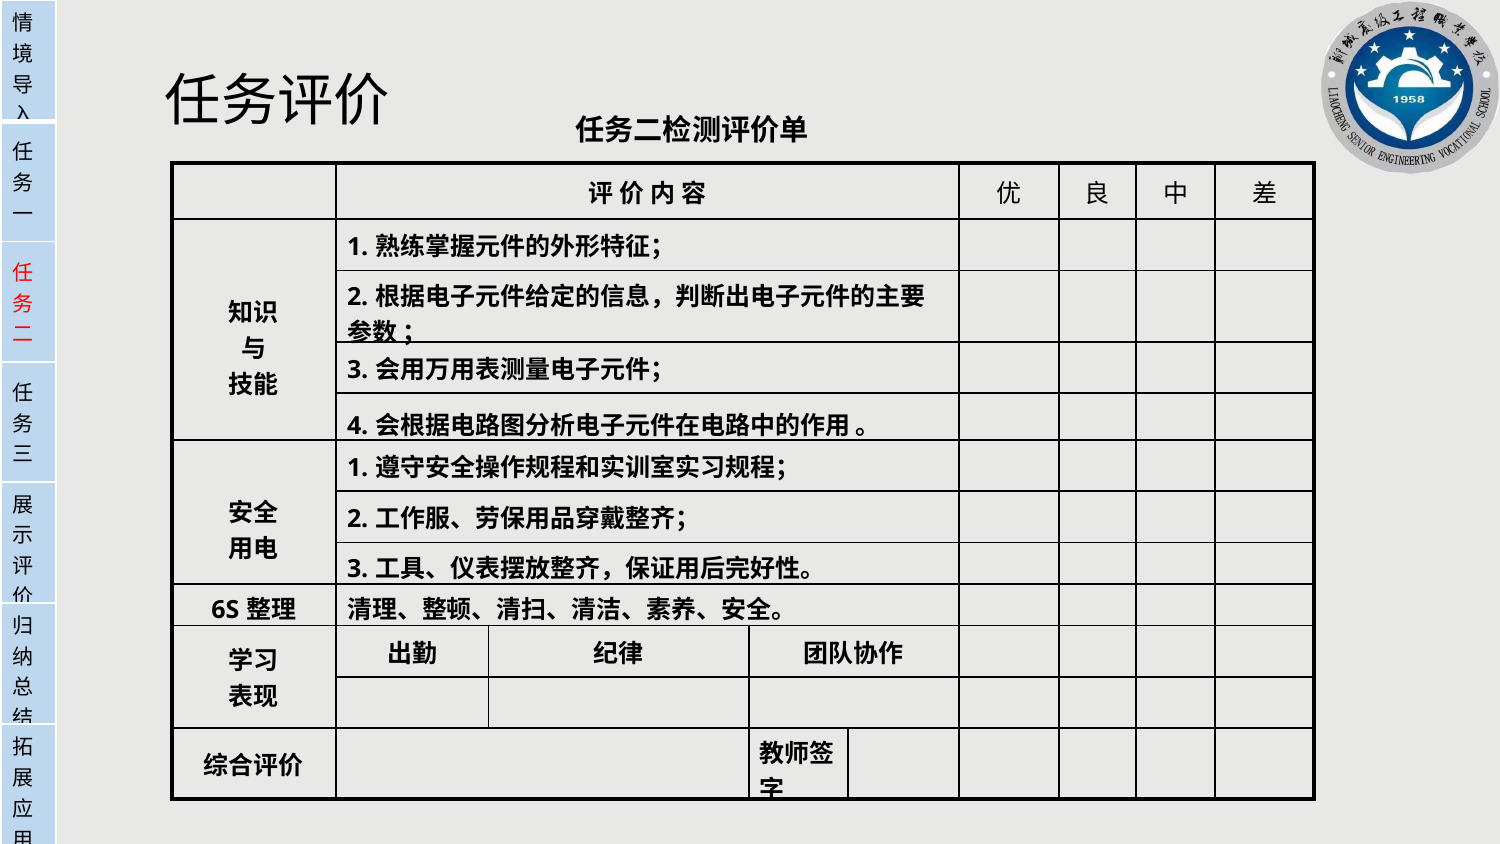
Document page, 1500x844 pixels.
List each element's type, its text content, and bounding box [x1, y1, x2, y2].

table_cell 纪律 [489, 626, 748, 676]
table_cell 1.熟练掌握元件的外形特征； [337, 220, 958, 270]
table_cell [1137, 441, 1214, 490]
text_box 任务二检测评价单 [560, 103, 824, 154]
table_header 中 [1137, 165, 1214, 218]
table_header 良 [1060, 165, 1135, 218]
table_cell [1137, 492, 1214, 542]
table_header [174, 165, 335, 218]
table_header 评 价 内 容 [337, 165, 958, 218]
table_header 差 [1216, 165, 1312, 218]
table_cell 3.会用万用表测量电子元件； [337, 343, 958, 392]
table_cell [1216, 678, 1312, 727]
table_cell [1137, 220, 1214, 270]
table_cell [1137, 343, 1214, 392]
table_cell [960, 585, 1058, 625]
table_cell [1216, 543, 1312, 583]
table_cell [960, 543, 1058, 583]
table_cell 知识 与 技能 [174, 220, 335, 439]
table_cell 任务二 [2, 242, 55, 361]
table_cell [1137, 626, 1214, 676]
table_cell [960, 394, 1058, 439]
table_cell 教师签字 [750, 729, 847, 797]
table_cell [960, 678, 1058, 727]
table_cell [960, 441, 1058, 490]
table_cell [1060, 678, 1135, 727]
table_cell [1137, 271, 1214, 341]
table_cell [960, 626, 1058, 676]
table_cell [1060, 585, 1135, 625]
table_cell [1060, 343, 1135, 392]
table_cell 出勤 [337, 626, 488, 676]
table_cell [1060, 394, 1135, 439]
table_cell 2.根据电子元件给定的信息，判断出电子元件的主要参数 ； [337, 271, 958, 341]
table_cell [1216, 343, 1312, 392]
table_cell [1137, 729, 1214, 797]
table_cell [1060, 441, 1135, 490]
table_cell [849, 729, 958, 797]
table_cell [337, 678, 488, 727]
table_cell [1060, 543, 1135, 583]
table_header 情境导入 [2, 1, 55, 119]
table_cell [1216, 585, 1312, 625]
text_box 任务评价 [150, 56, 405, 139]
table_cell [1216, 441, 1312, 490]
table_cell 团队协作 [750, 626, 958, 676]
table_cell [960, 271, 1058, 341]
table_header 优 [960, 165, 1058, 218]
table_cell [1060, 220, 1135, 270]
table_cell [1216, 492, 1312, 542]
table_cell [1060, 626, 1135, 676]
table_cell [489, 678, 748, 727]
table_cell 学习 表现 [174, 626, 335, 727]
table_cell [1060, 271, 1135, 341]
table_cell 展示评价 [2, 483, 55, 602]
table_cell [1216, 271, 1312, 341]
table_cell 任务三 [2, 363, 55, 481]
table_cell [1137, 394, 1214, 439]
table_cell 3.工具、仪表摆放整齐，保证用后完好性。 [337, 543, 958, 583]
table_cell 2.工作服、劳保用品穿戴整齐； [337, 492, 958, 542]
table_cell 任务一 [2, 124, 55, 241]
table_cell [1060, 492, 1135, 542]
table_cell 综合评价 [174, 729, 335, 797]
table_cell [1216, 626, 1312, 676]
table_cell 拓展应用 [2, 725, 55, 844]
table_cell [1216, 394, 1312, 439]
table_cell [960, 220, 1058, 270]
table_cell 归纳总结 [2, 604, 55, 723]
table_cell 清理、整顿、清扫、清洁、素养、安全。 [337, 585, 958, 625]
table_cell [1216, 729, 1312, 797]
table_cell [1137, 543, 1214, 583]
table_cell [1137, 678, 1214, 727]
table_cell 4.会根据电路图分析电子元件在电路中的作用 。 [337, 394, 958, 439]
table_cell [960, 492, 1058, 542]
table_cell [1060, 729, 1135, 797]
table_cell 安全 用电 [174, 441, 335, 583]
table_cell [960, 729, 1058, 797]
table_cell [960, 343, 1058, 392]
table_cell [1216, 220, 1312, 270]
table_cell [750, 678, 958, 727]
table_cell [1137, 585, 1214, 625]
picture [1321, 1, 1499, 174]
table_cell 1.遵守安全操作规程和实训室实习规程； [337, 441, 958, 490]
table_cell [337, 729, 748, 797]
table_cell 6S整理 [174, 585, 335, 625]
